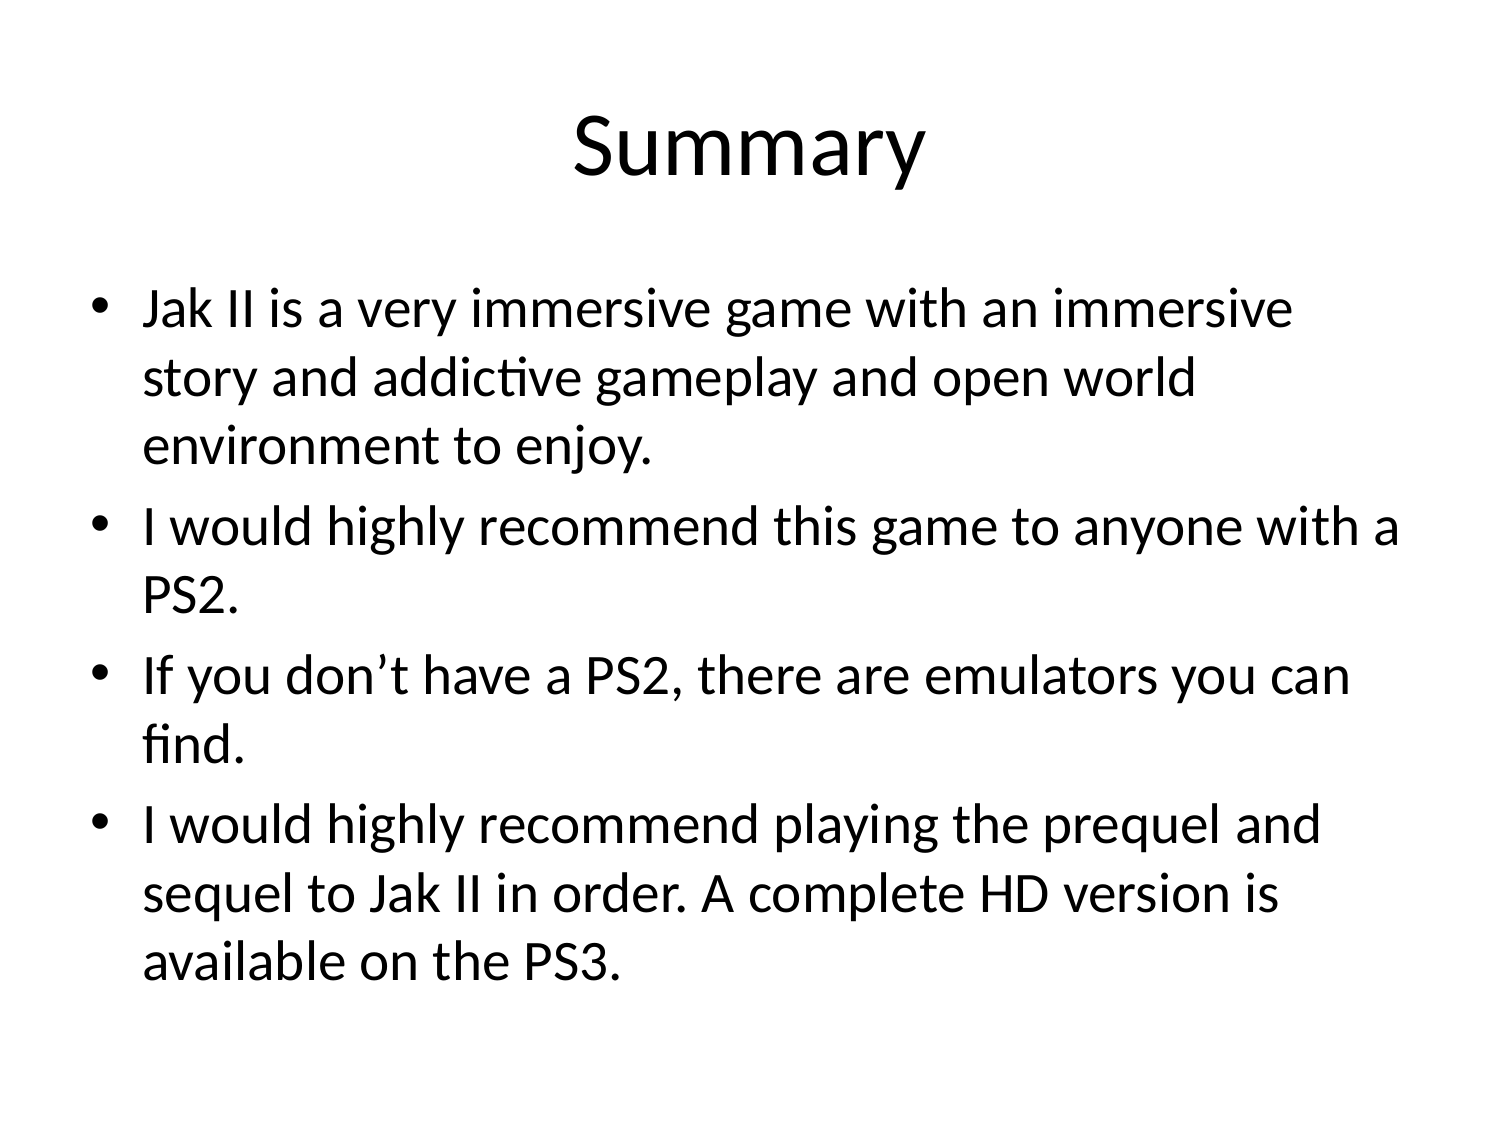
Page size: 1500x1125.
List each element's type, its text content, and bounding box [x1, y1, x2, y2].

list Jak II is a very immersive game with an immersive story and addictive gameplay and open world environment to enjoy. I would highly recommend this game to anyone with a PS2. If you don’t have a PS2, there are emulators you can find. I would highly recommend playing the prequel and sequel to Jak II in order. A complete HD version is available on the PS3. [75, 262, 1425, 1005]
title Summary [75, 45, 1425, 233]
